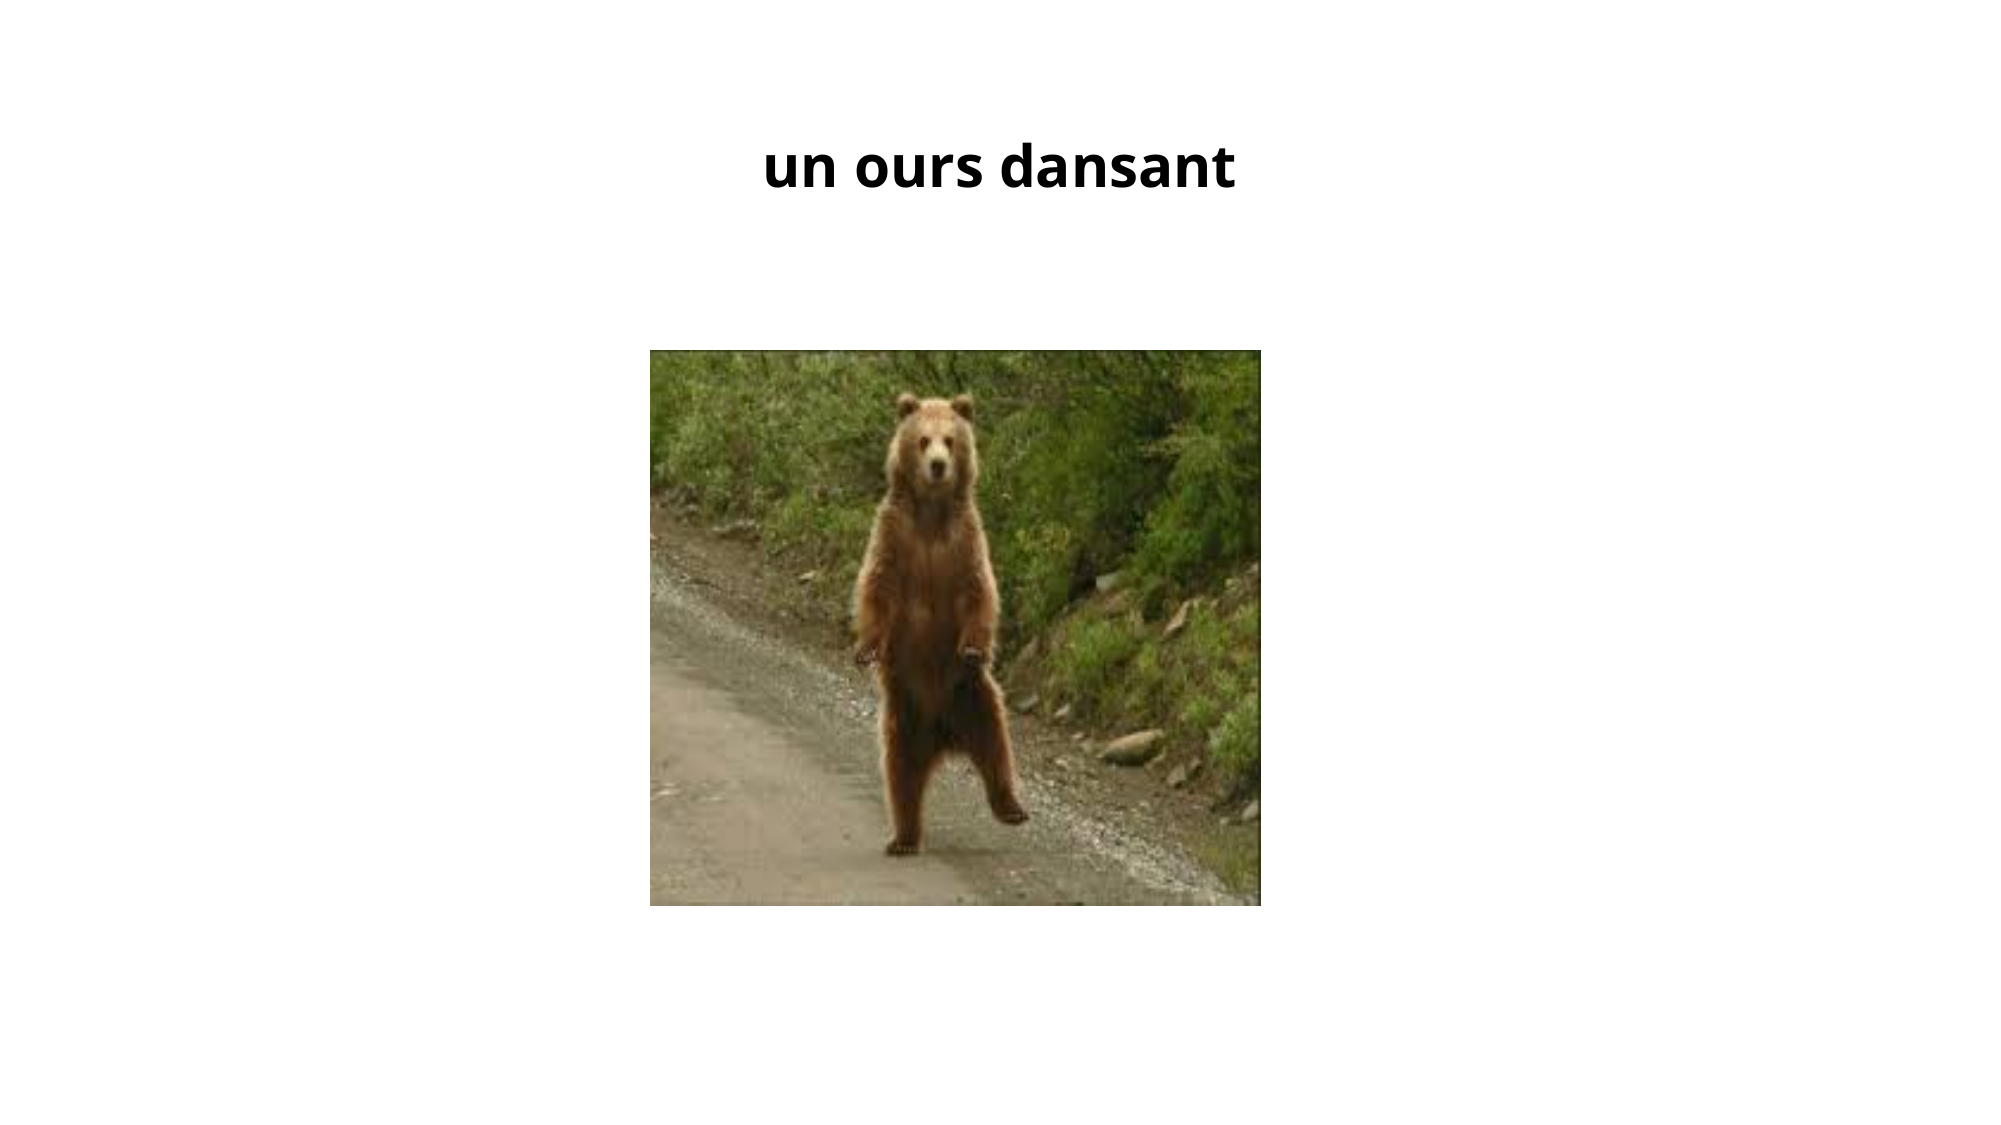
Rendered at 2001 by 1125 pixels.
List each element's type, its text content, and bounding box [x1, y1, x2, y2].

title un ours dansant [137, 59, 1863, 278]
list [650, 350, 1261, 907]
